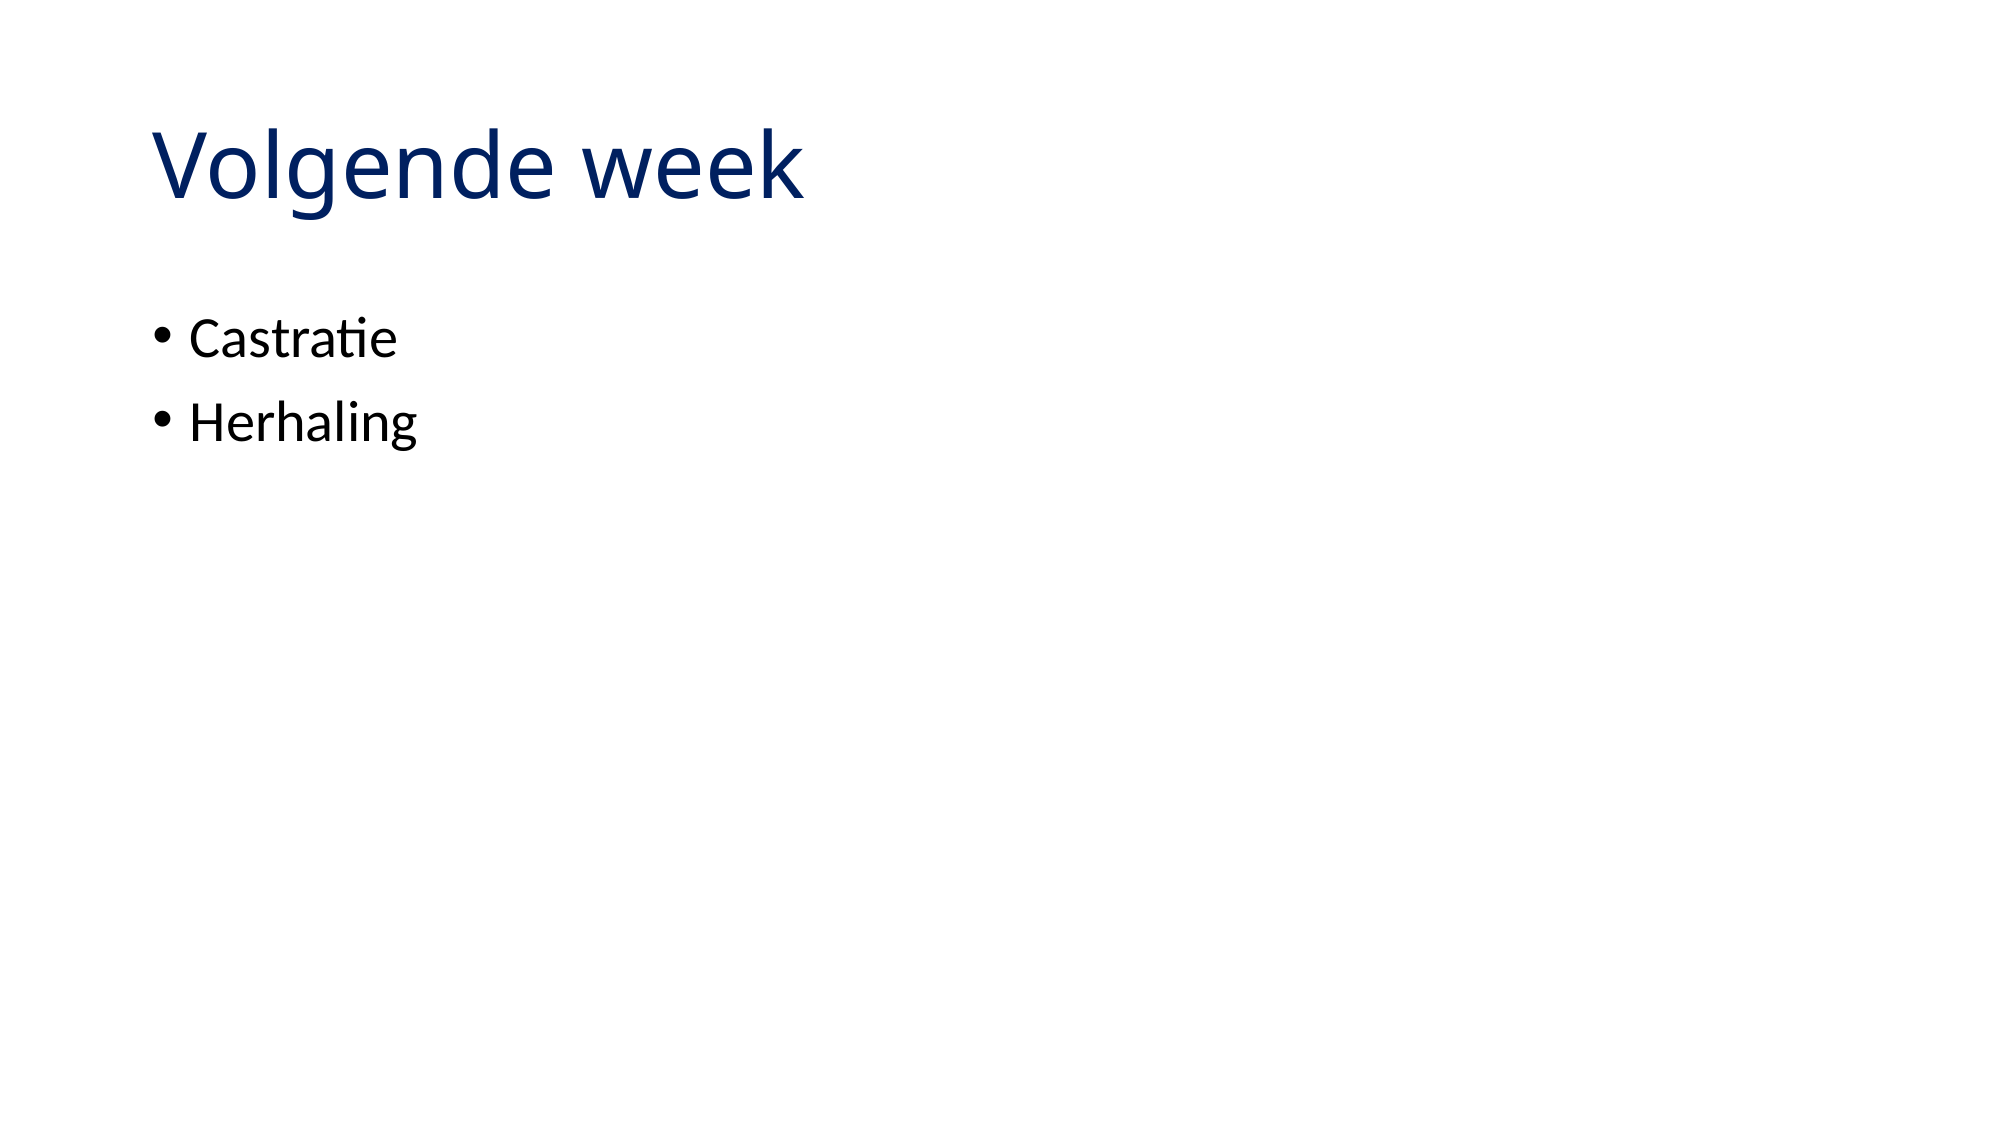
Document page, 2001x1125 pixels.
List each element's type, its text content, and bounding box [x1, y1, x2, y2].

title Volgende week [137, 59, 1863, 278]
list Castratie Herhaling [137, 299, 1863, 1014]
